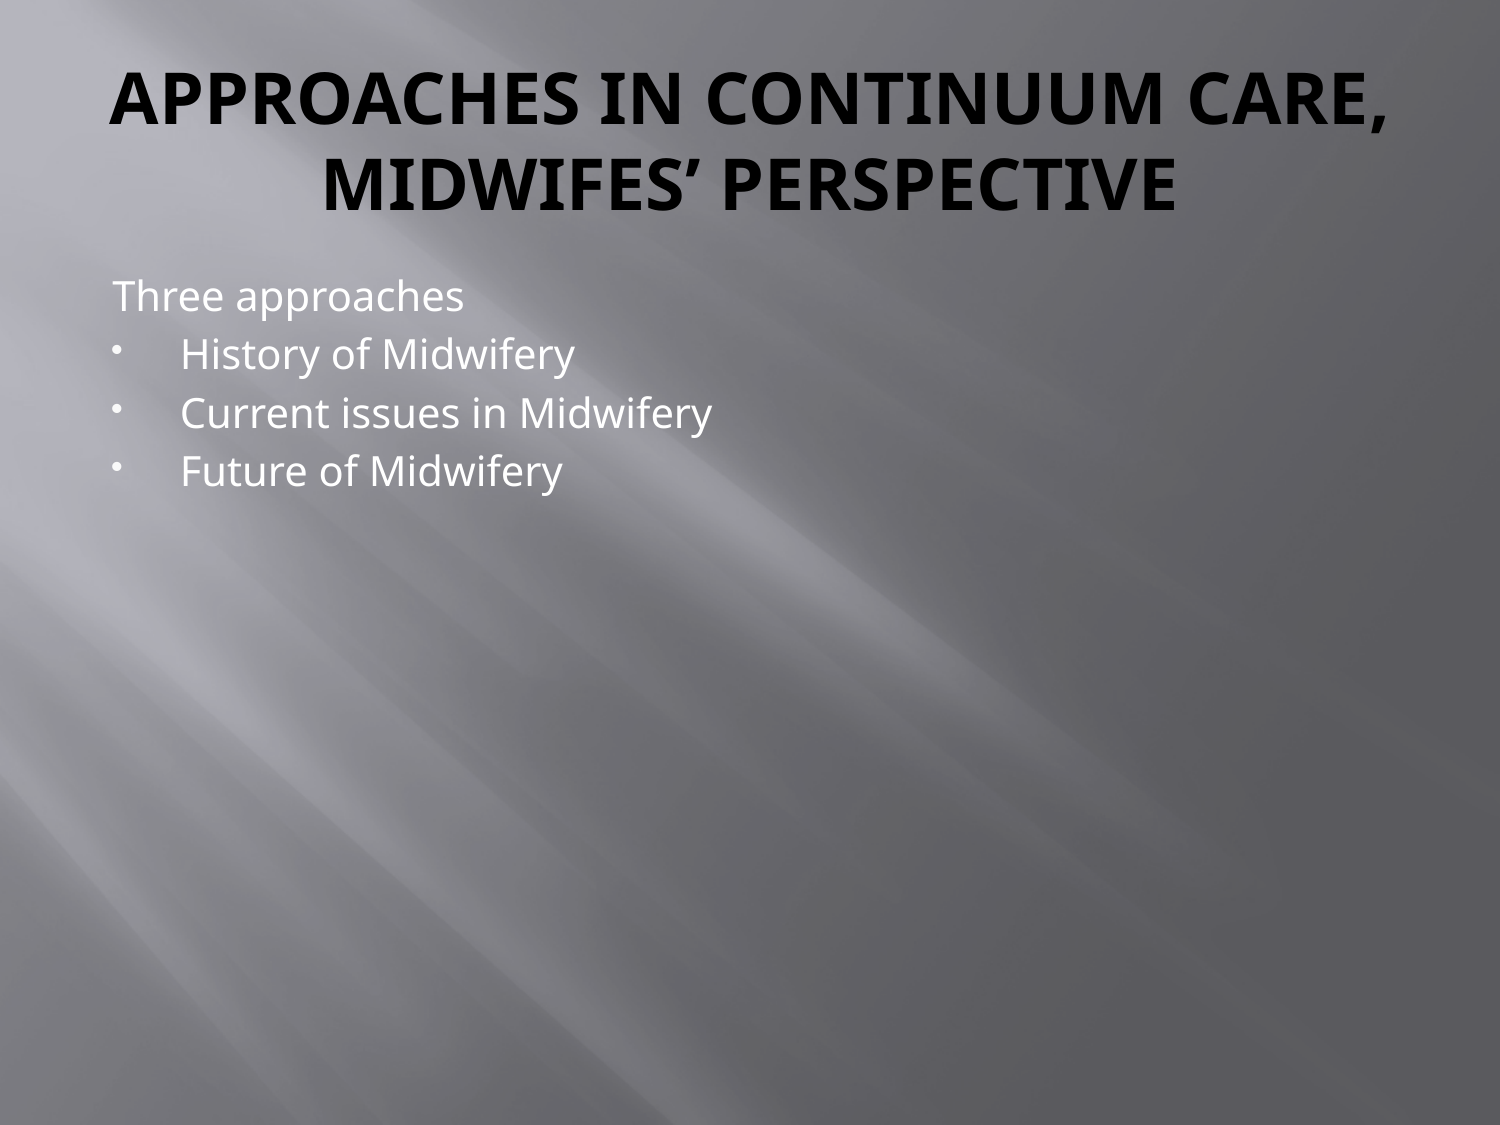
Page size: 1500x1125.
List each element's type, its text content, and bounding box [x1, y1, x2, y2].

list Three approaches History of Midwifery Current issues in Midwifery Future of Midwifery [75, 262, 1425, 1035]
title APPROACHES IN CONTINUUM CARE, MIDWIFES’ PERSPECTIVE [75, 45, 1425, 233]
